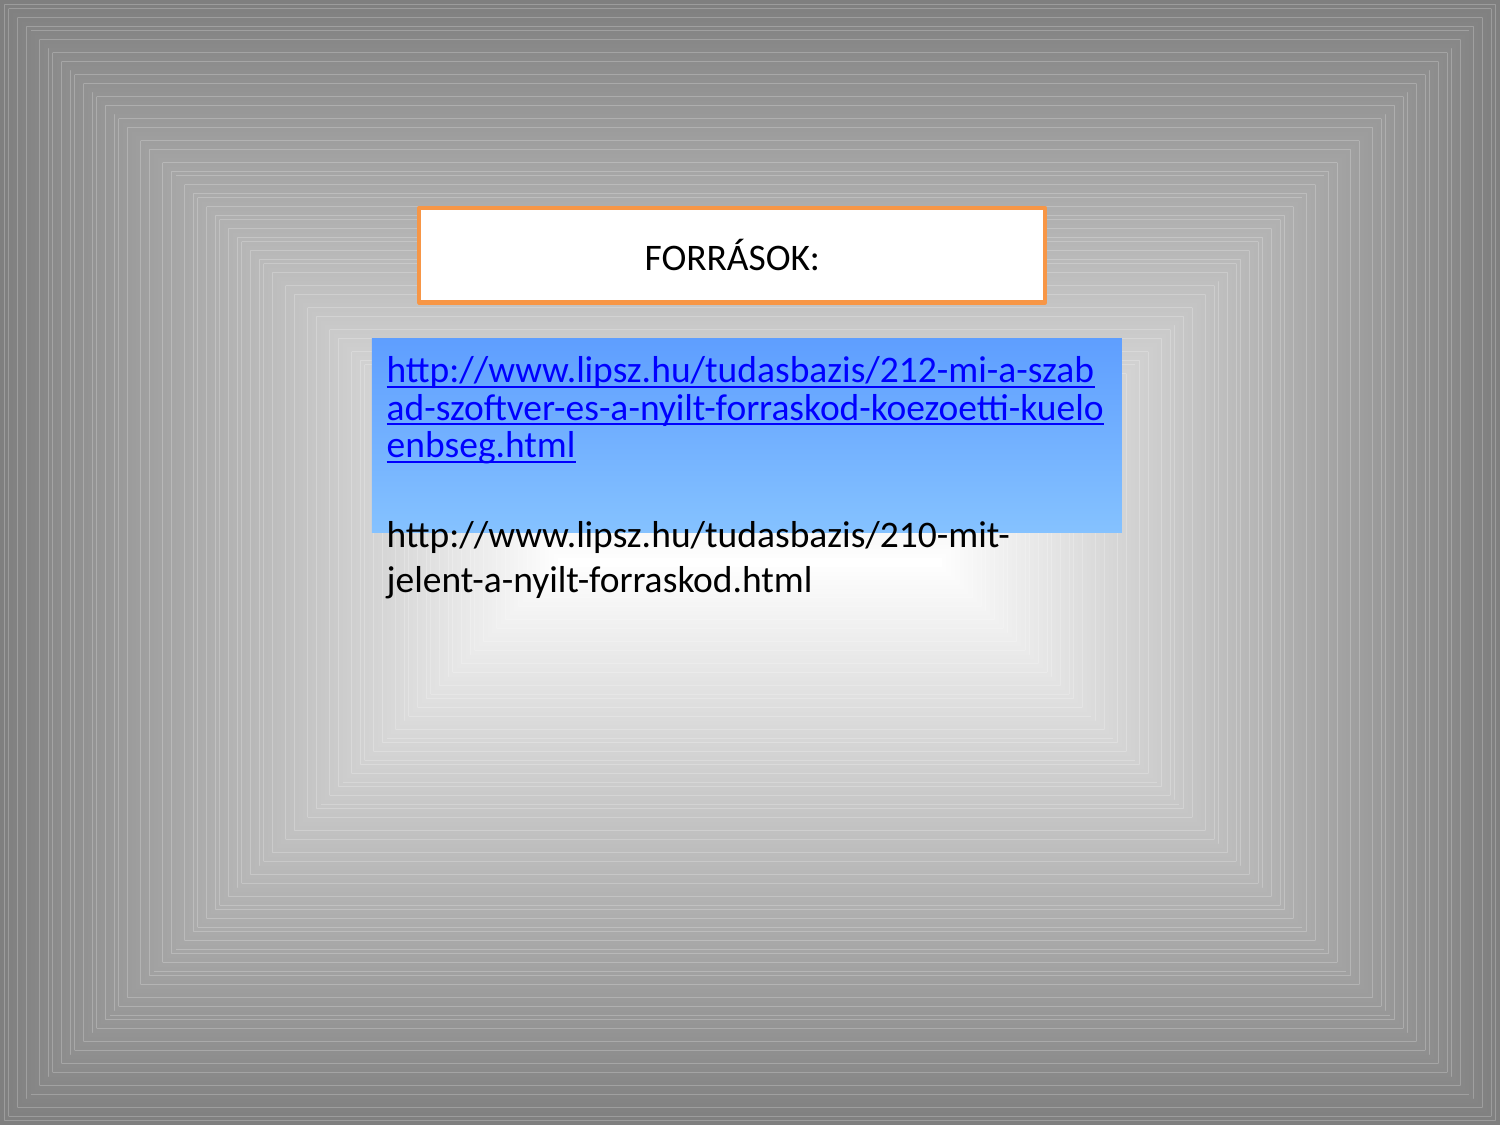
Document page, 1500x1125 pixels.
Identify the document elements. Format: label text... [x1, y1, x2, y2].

text_box FORRÁSOK: [417, 206, 1047, 305]
text_box http://www.lipsz.hu/tudasbazis/212-mi-a-szabad-szoftver-es-a-nyilt-forraskod-koezoetti-kueloenbseg.html http://www.lipsz.hu/tudasbazis/210-mit-jelent-a-nyilt-forraskod.html [371, 338, 1122, 533]
